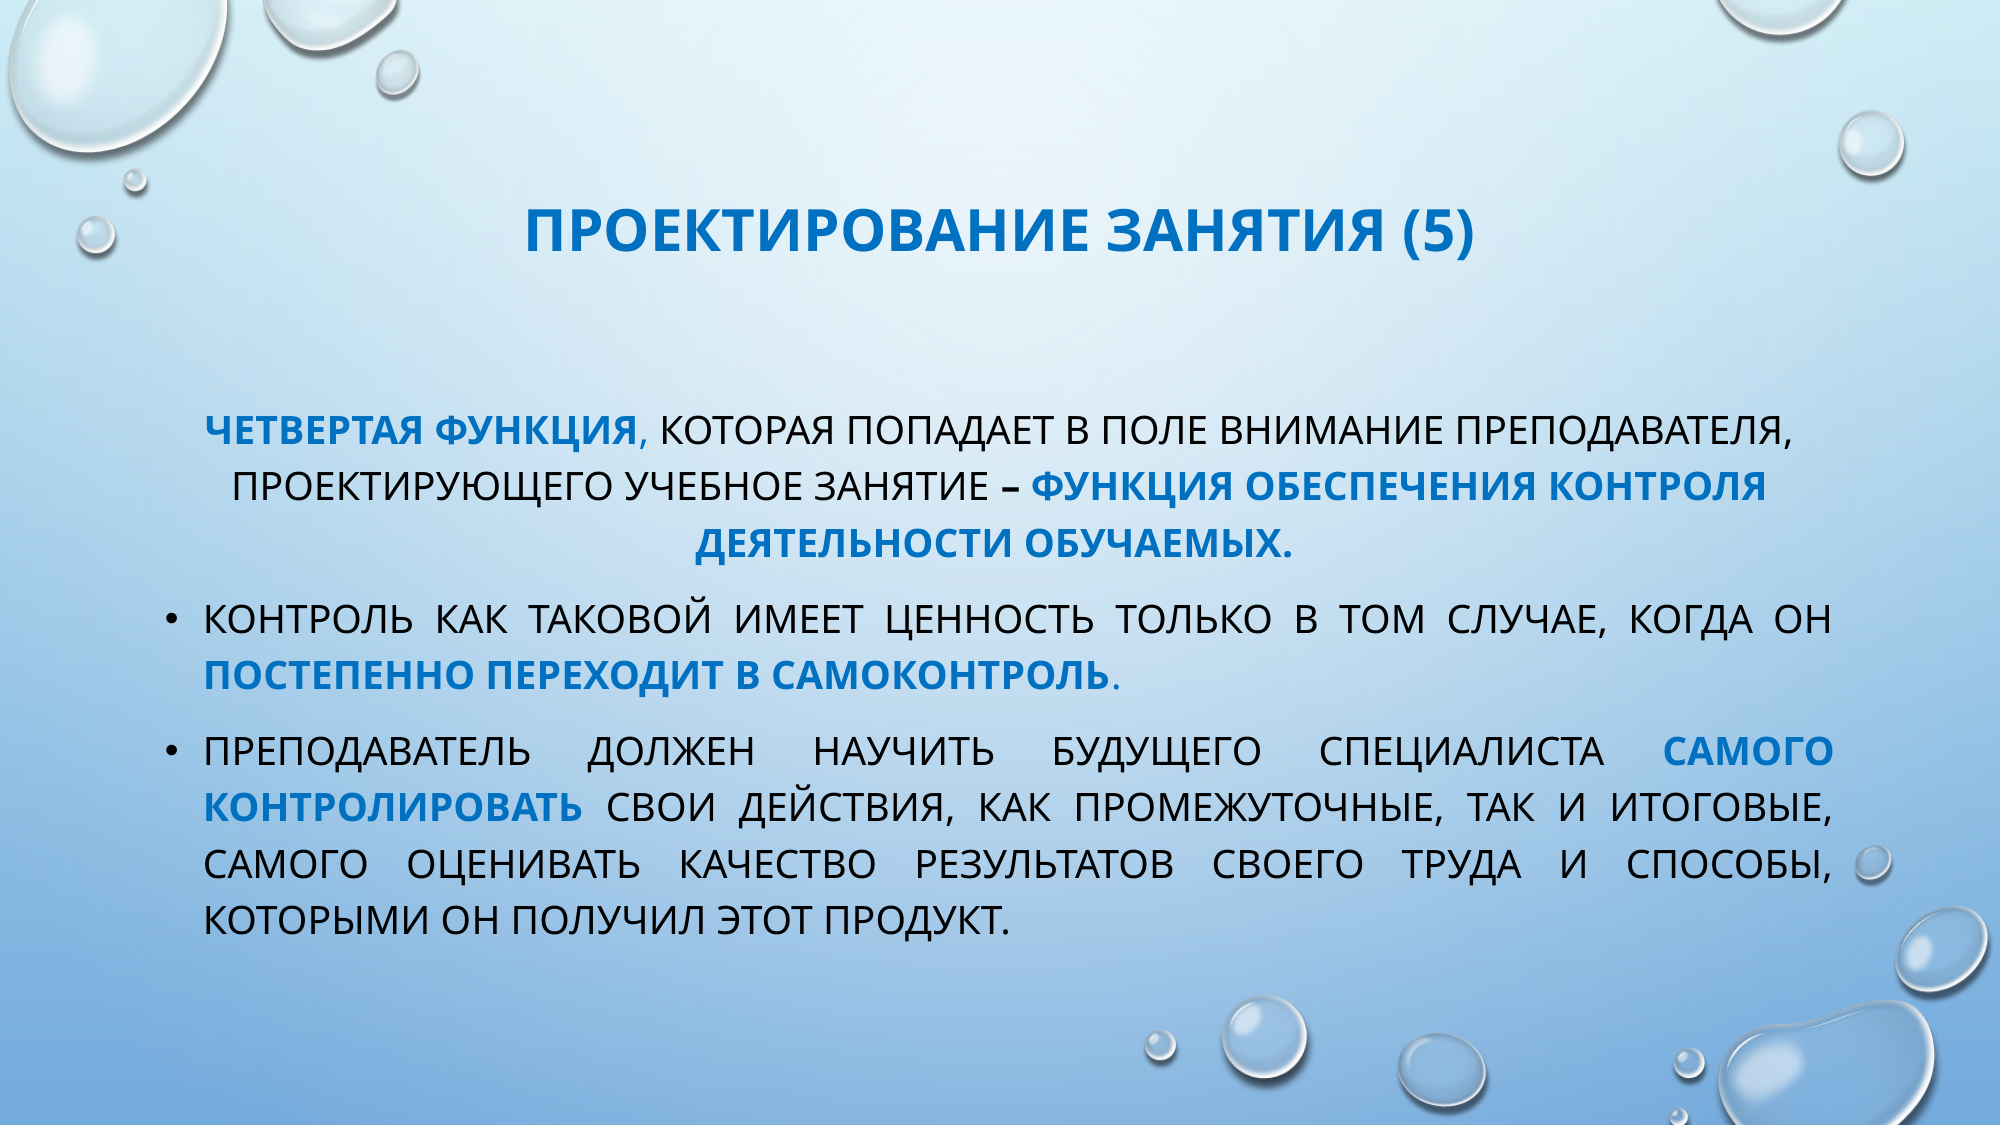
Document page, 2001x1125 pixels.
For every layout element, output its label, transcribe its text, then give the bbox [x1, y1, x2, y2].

list Четвертая функция, которая попадает в поле внимание преподавателя, проектирующего учебное занятие – функция обеспечения контроля деятельности обучаемых. Контроль как таковой имеет ценность только в том случае, когда он постепенно переходит в самоконтроль. Преподаватель должен научить будущего специалиста самого контролировать свои действия, как промежуточные, так и итоговые, самого оценивать качество результатов своего труда и способы, которыми он получил этот продукт. [149, 388, 1850, 950]
title проектирование занятия (5) [149, 101, 1851, 364]
picture [0, 0, 2000, 1125]
